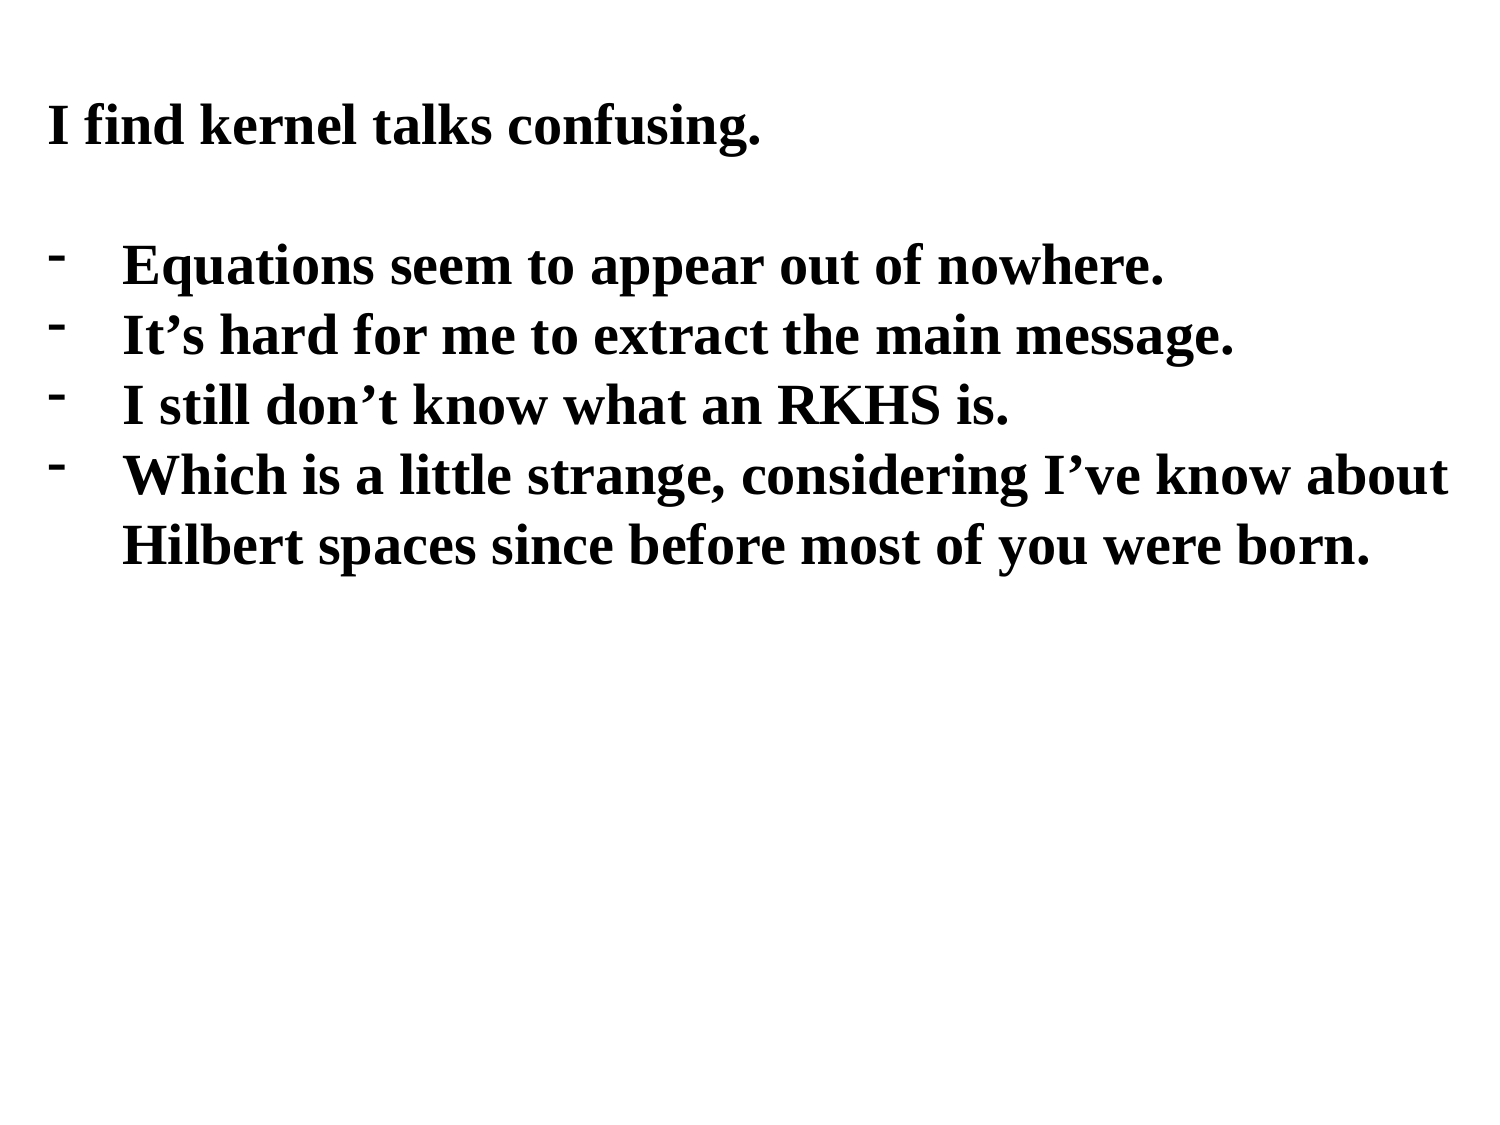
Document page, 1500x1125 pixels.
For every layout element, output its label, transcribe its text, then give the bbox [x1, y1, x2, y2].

text_box I find kernel talks confusing. Equations seem to appear out of nowhere. It’s hard for me to extract the main message. I still don’t know what an RKHS is. Which is a little strange, considering I’ve know about Hilbert spaces since before most of you were born. [32, 78, 1500, 584]
